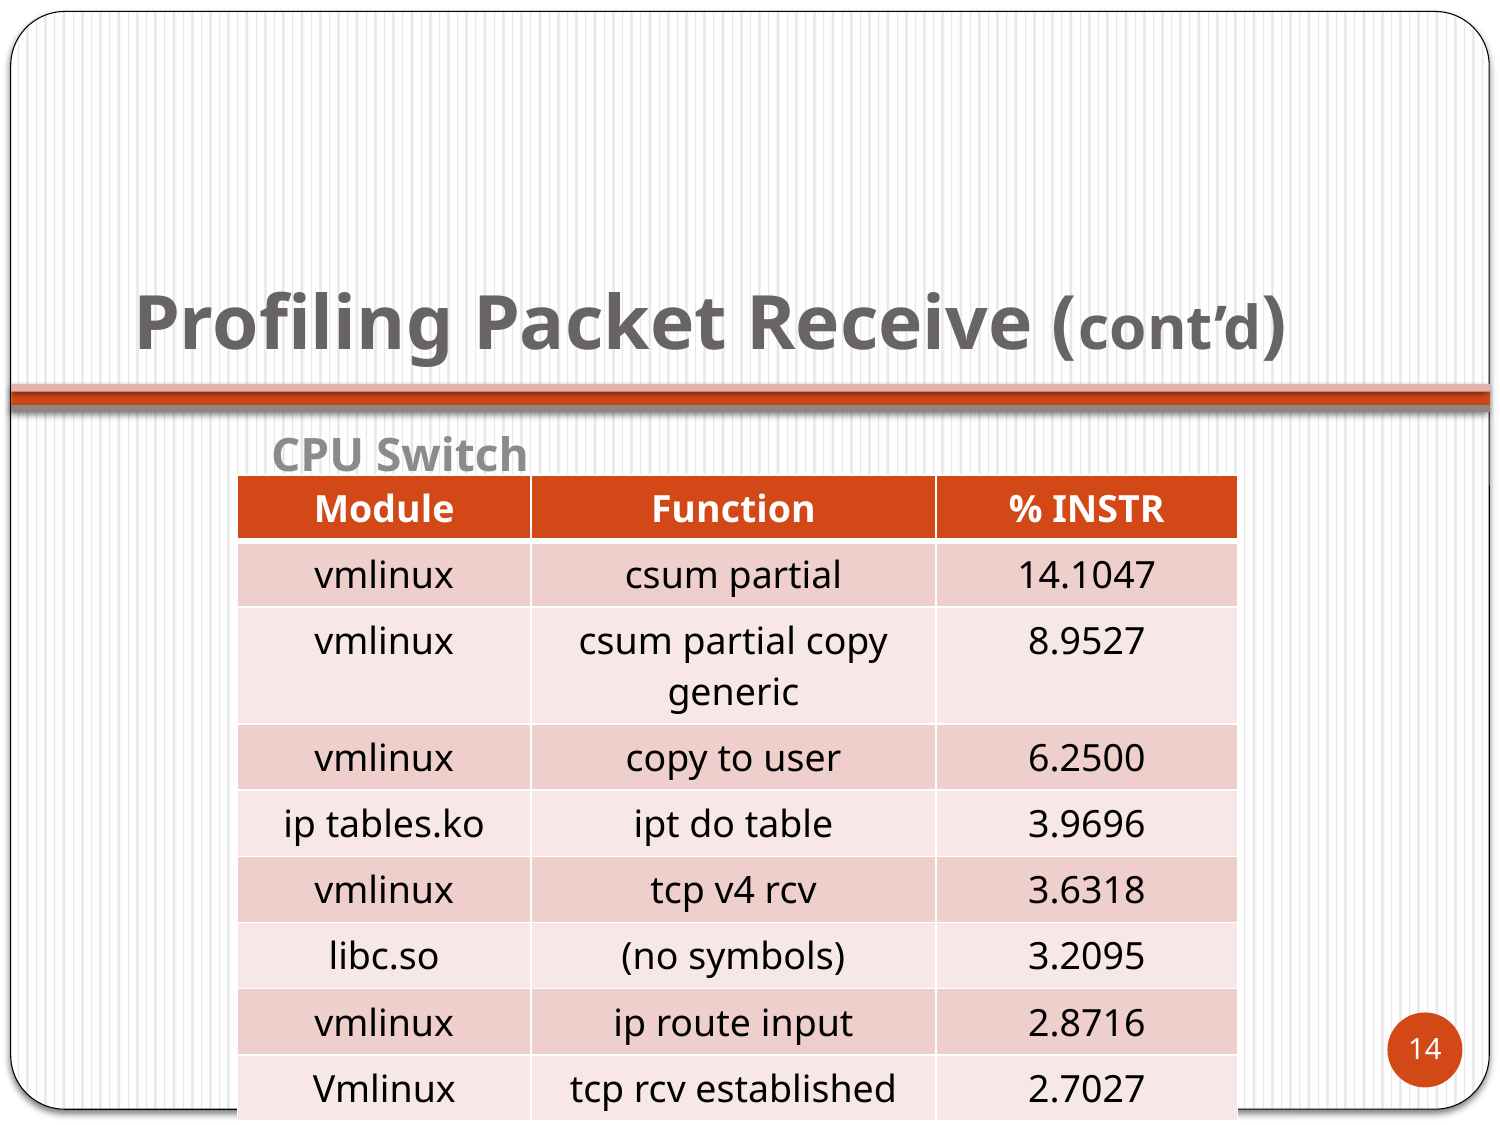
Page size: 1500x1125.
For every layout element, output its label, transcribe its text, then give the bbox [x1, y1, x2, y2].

table_cell ipt do table [532, 791, 935, 856]
table_cell vmlinux [238, 608, 530, 723]
table_header Module [238, 476, 530, 538]
table_cell 3.2095 [937, 923, 1237, 988]
table_cell 8.9527 [937, 608, 1237, 723]
slide_number 14 [1387, 1012, 1463, 1088]
table_cell tcp v4 rcv [532, 857, 935, 922]
table_cell tcp rcv established [532, 1056, 935, 1120]
table_cell 6.2500 [937, 725, 1237, 789]
table_cell 2.8716 [937, 989, 1237, 1054]
table_cell vmlinux [238, 544, 530, 606]
table_cell copy to user [532, 725, 935, 789]
table_cell Vmlinux [238, 1056, 530, 1120]
table_cell libc.so [238, 923, 530, 988]
table_cell vmlinux [238, 857, 530, 922]
list CPU Switch 1184 counter overflows [118, 417, 1394, 1088]
table_cell 3.6318 [937, 857, 1237, 922]
table_cell vmlinux [238, 725, 530, 789]
table_cell csum partial copy generic [532, 608, 935, 723]
table_header Function [532, 476, 935, 538]
table_cell vmlinux [238, 989, 530, 1054]
table_cell ip tables.ko [238, 791, 530, 856]
table_cell 14.1047 [937, 544, 1237, 606]
table_cell csum partial [532, 544, 935, 606]
table_cell (no symbols) [532, 923, 935, 988]
table_cell ip route input [532, 989, 935, 1054]
table_cell 2.7027 [937, 1056, 1237, 1120]
title Profiling Packet Receive (cont’d) [118, 156, 1394, 380]
table_cell 3.9696 [937, 791, 1237, 856]
table_header % INSTR [937, 476, 1237, 538]
